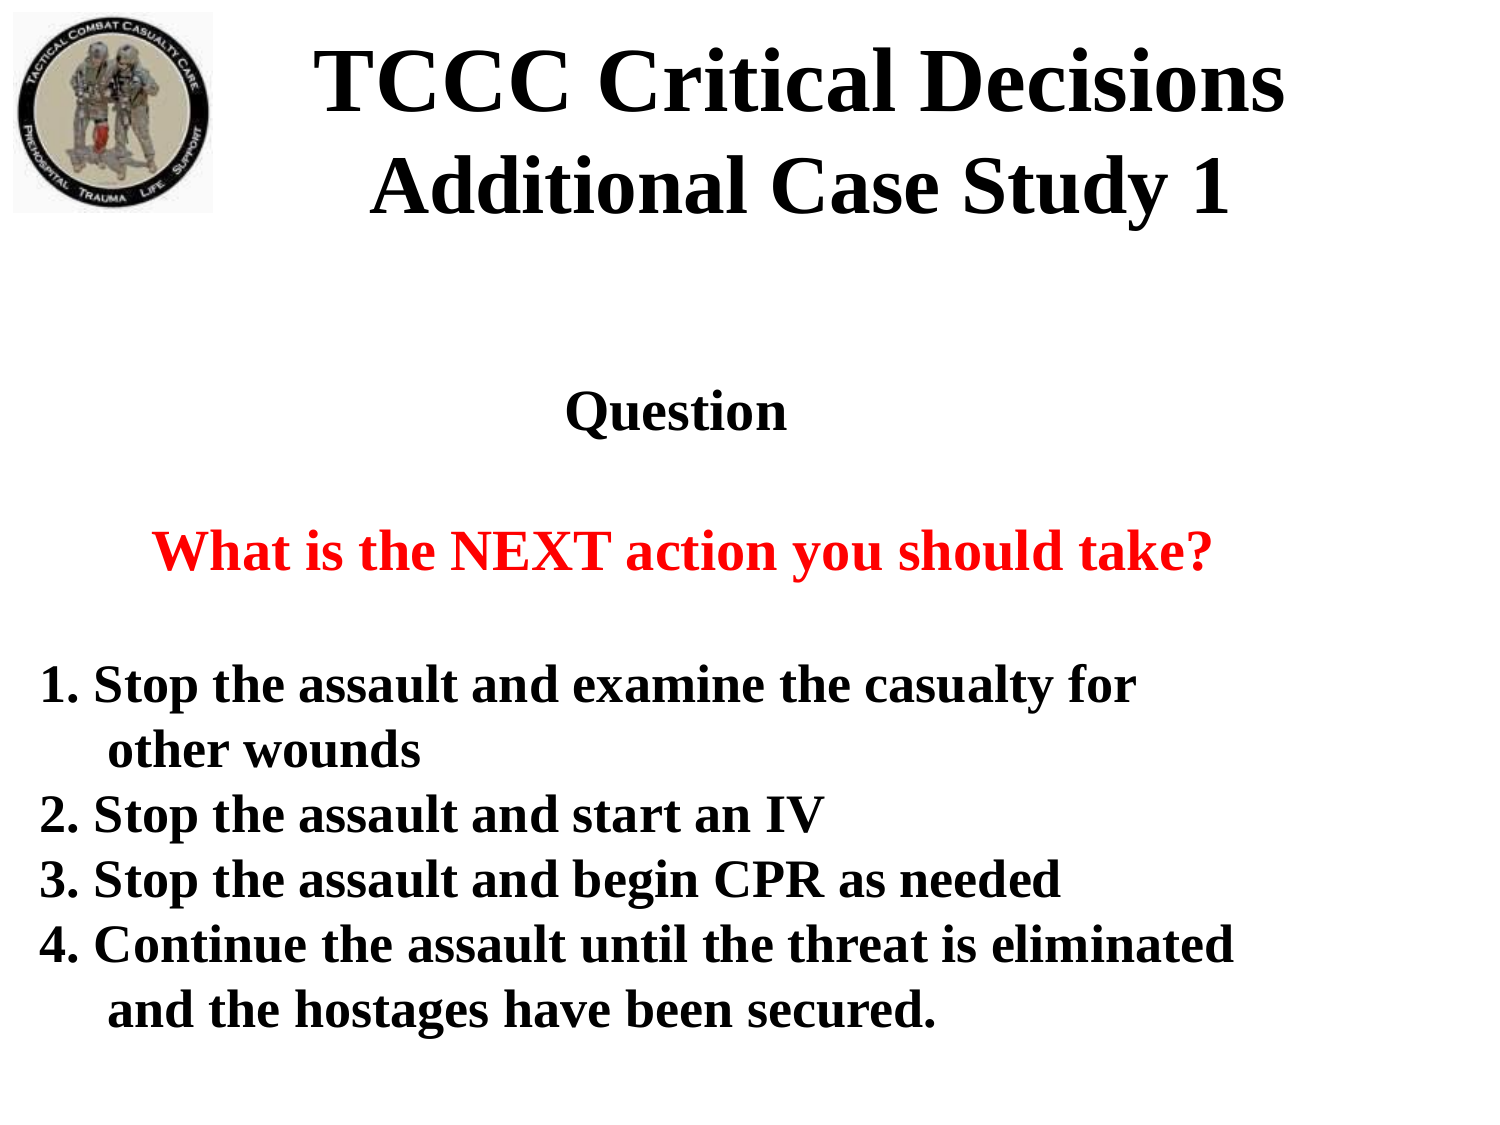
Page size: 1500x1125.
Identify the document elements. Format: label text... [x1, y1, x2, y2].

text_box Question What is the NEXT action you should take? [0, 364, 1392, 660]
text_box TCCC Critical Decisions Additional Case Study 1 [298, 12, 1303, 238]
text_box 1. Stop the assault and examine the casualty for other wounds 2. Stop the assault and start an IV 3. Stop the assault and begin CPR as needed 4. Continue the assault until the threat is eliminated and the hostages have been secured. [24, 640, 1425, 1046]
picture [13, 12, 213, 213]
